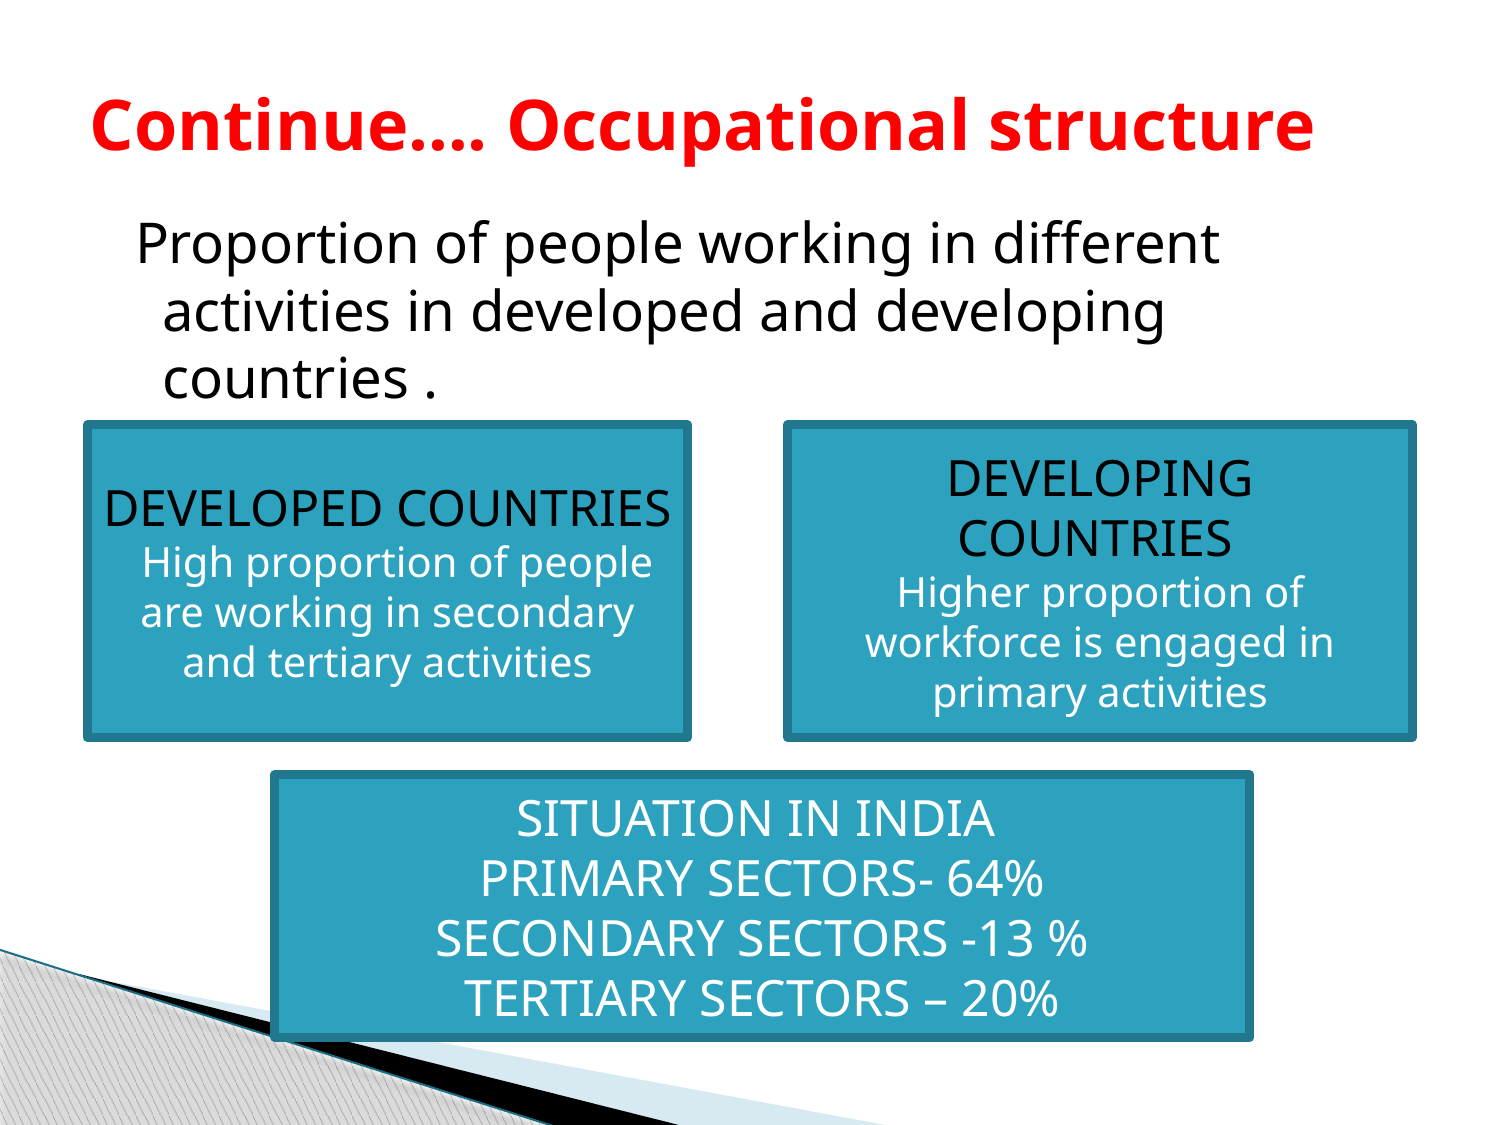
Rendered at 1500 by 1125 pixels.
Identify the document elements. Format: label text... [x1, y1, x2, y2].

list Proportion of people working in different activities in developed and developing countries . [87, 200, 1438, 1063]
text_box SITUATION IN INDIA PRIMARY SECTORS- 64% SECONDARY SECTORS -13 % TERTIARY SECTORS – 20% [270, 770, 1254, 1042]
text_box DEVELOPING COUNTRIES Higher proportion of workforce is engaged in primary activities [783, 420, 1417, 742]
text_box DEVELOPED COUNTRIES High proportion of people are working in secondary and tertiary activities [83, 420, 692, 742]
title Continue…. Occupational structure [75, 45, 1425, 200]
